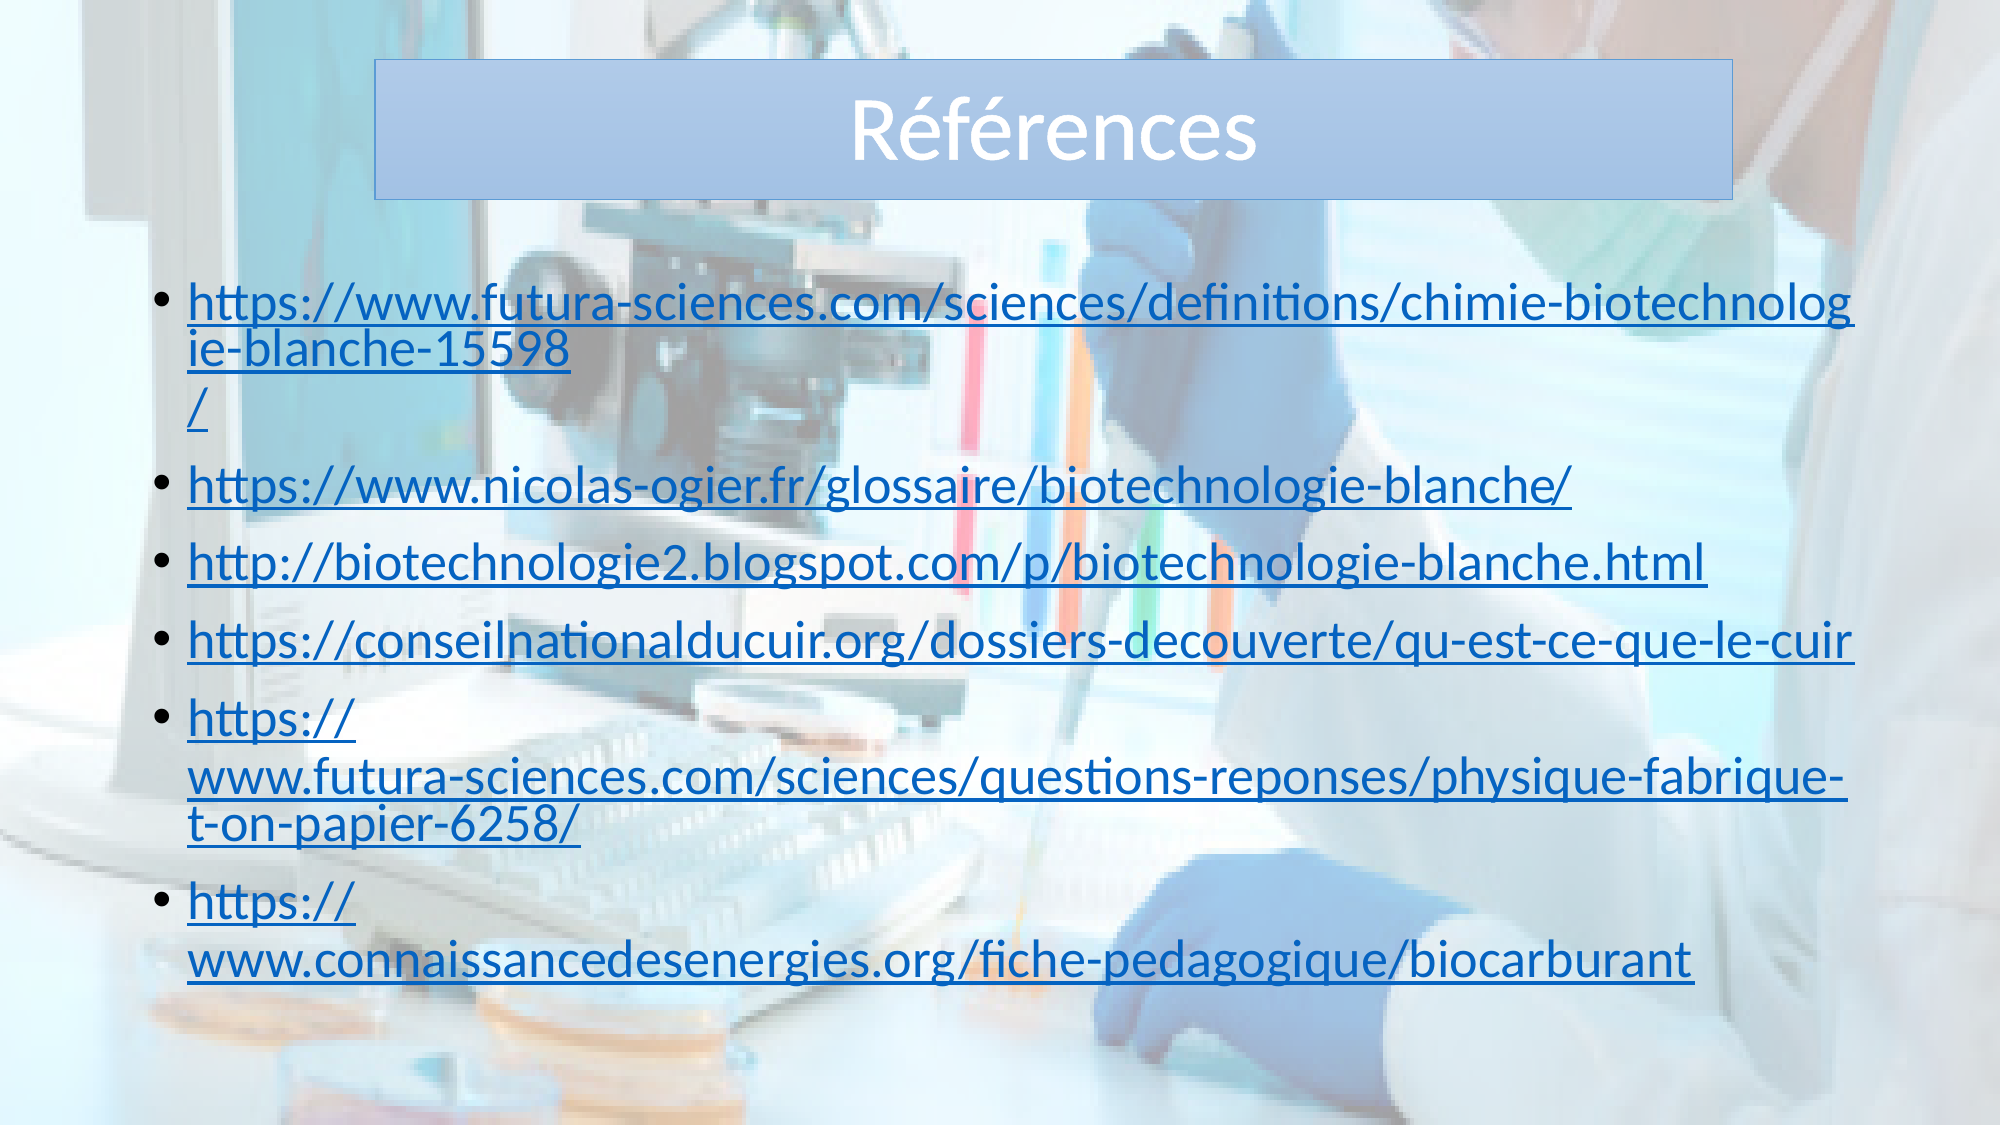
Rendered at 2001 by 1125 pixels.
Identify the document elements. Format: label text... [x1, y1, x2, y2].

title Références [374, 59, 1733, 200]
list https://www.futura-sciences.com/sciences/definitions/chimie-biotechnologie-blanche-15598/ https://www.nicolas-ogier.fr/glossaire/biotechnologie-blanche/ http://biotechnologie2.blogspot.com/p/biotechnologie-blanche.html https://conseilnationalducuir.org/dossiers-decouverte/qu-est-ce-que-le-cuir https://www.futura-sciences.com/sciences/questions-reponses/physique-fabrique-t-on-papier-6258/ https://www.connaissancedesenergies.org/fiche-pedagogique/biocarburant [137, 265, 1863, 964]
